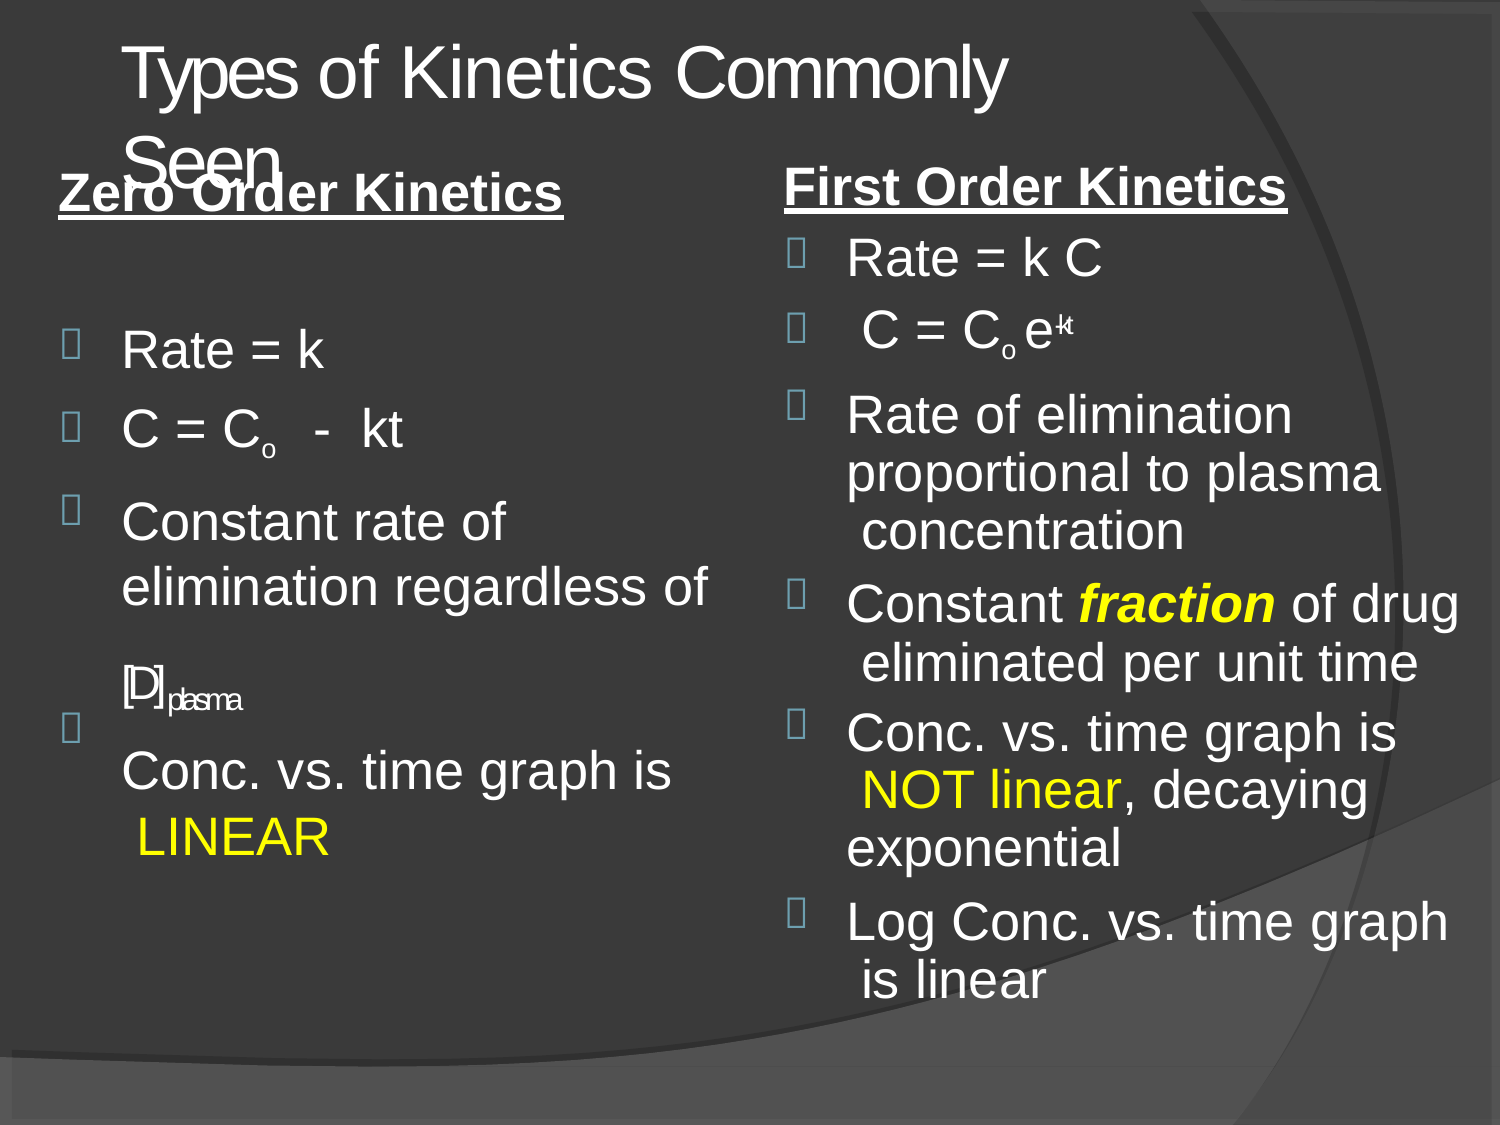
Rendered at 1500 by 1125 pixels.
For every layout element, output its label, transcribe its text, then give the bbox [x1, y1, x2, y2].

text_box  [56, 697, 77, 752]
text_box First Order Kinetics Rate = k C C = Co e-kt Rate of elimination proportional to plasma concentration Constant fraction of drug eliminated per unit time Conc. vs. time graph is NOT linear, decaying exponential Log Conc. vs. time graph is linear [779, 142, 1470, 1010]
title Types of Kinetics Commonly Seen [117, 21, 1188, 212]
text_box Zero Order Kinetics [56, 155, 567, 223]
text_box Rate = k C = Co - kt Constant rate of elimination regardless of [D]plasma Conc. vs. time graph is LINEAR [108, 298, 718, 866]
text_box    [56, 314, 77, 535]
